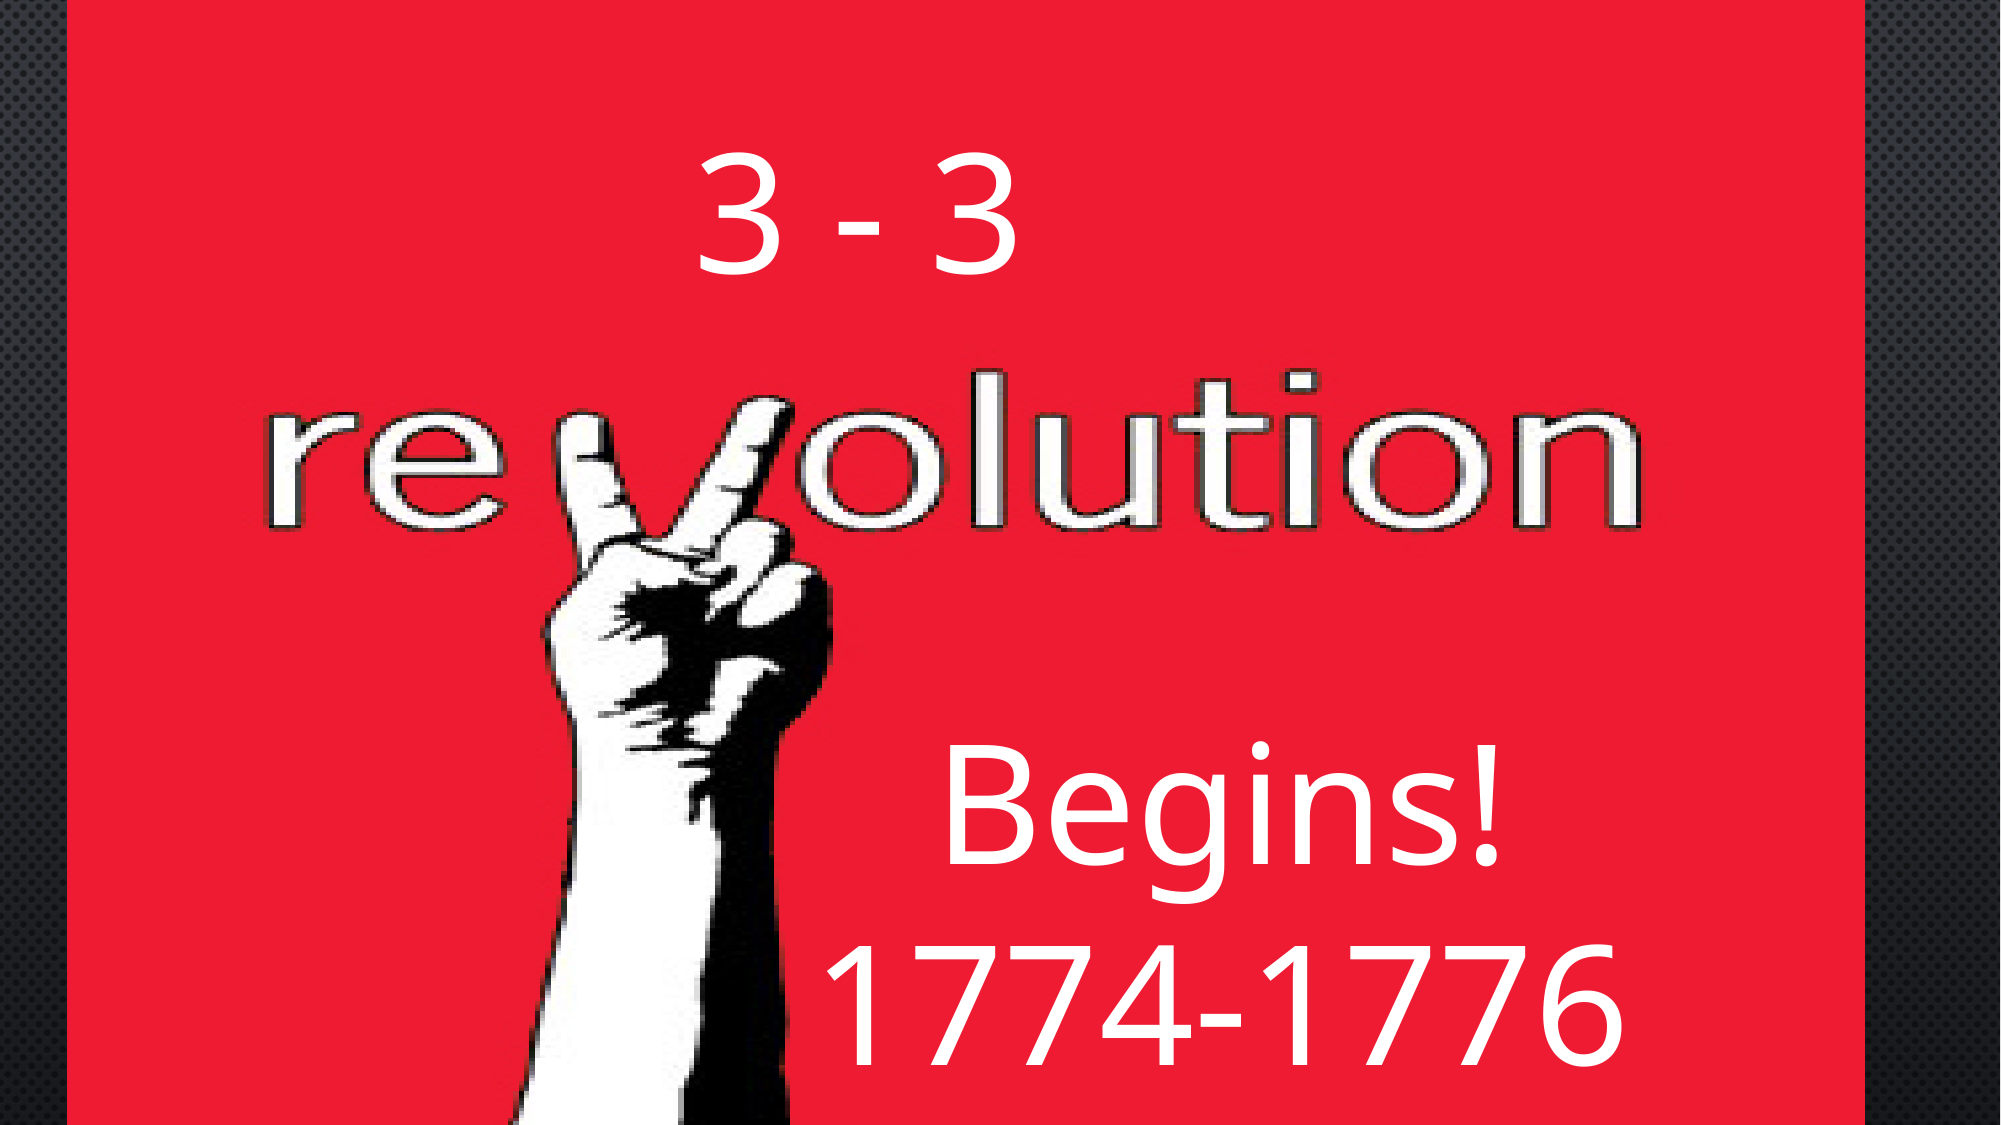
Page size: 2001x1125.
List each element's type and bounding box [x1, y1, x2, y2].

picture [67, 0, 1865, 1125]
